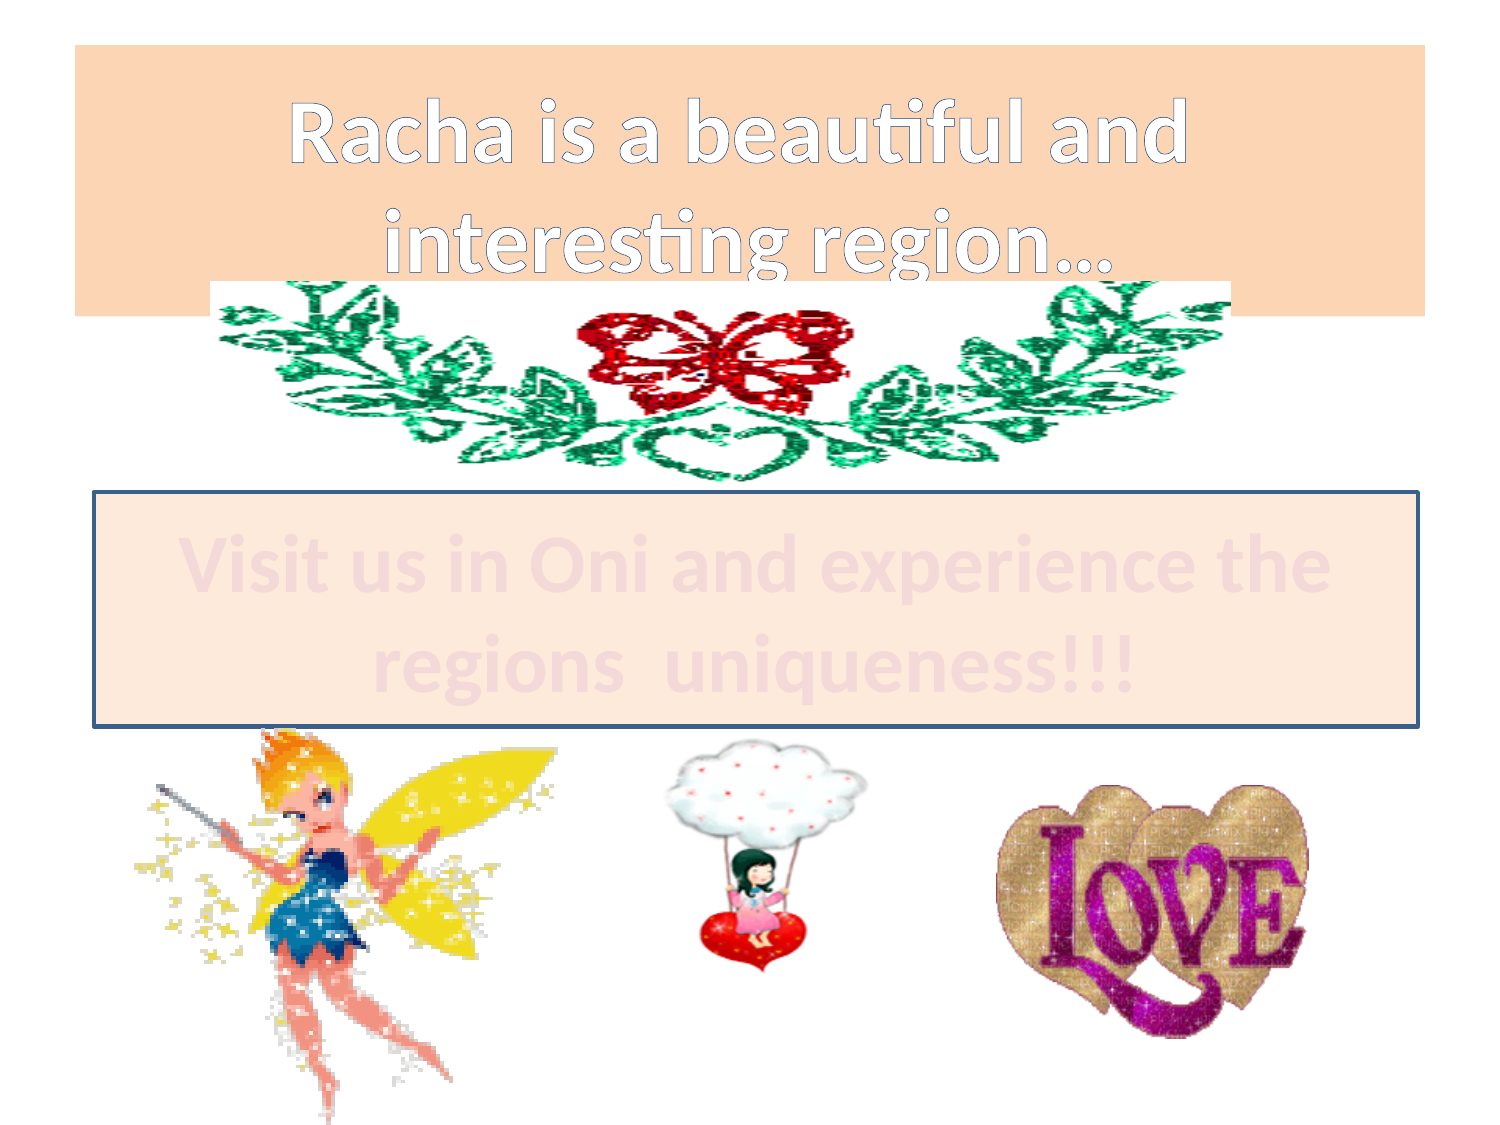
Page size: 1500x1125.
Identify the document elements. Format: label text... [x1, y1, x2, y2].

picture [609, 738, 923, 973]
picture [210, 280, 1231, 483]
picture [995, 784, 1309, 1039]
title Racha is a beautiful and interesting region… [75, 45, 1425, 317]
picture [116, 714, 598, 1125]
text_box Visit us in Oni and experience the regions uniqueness!!! [92, 490, 1420, 729]
